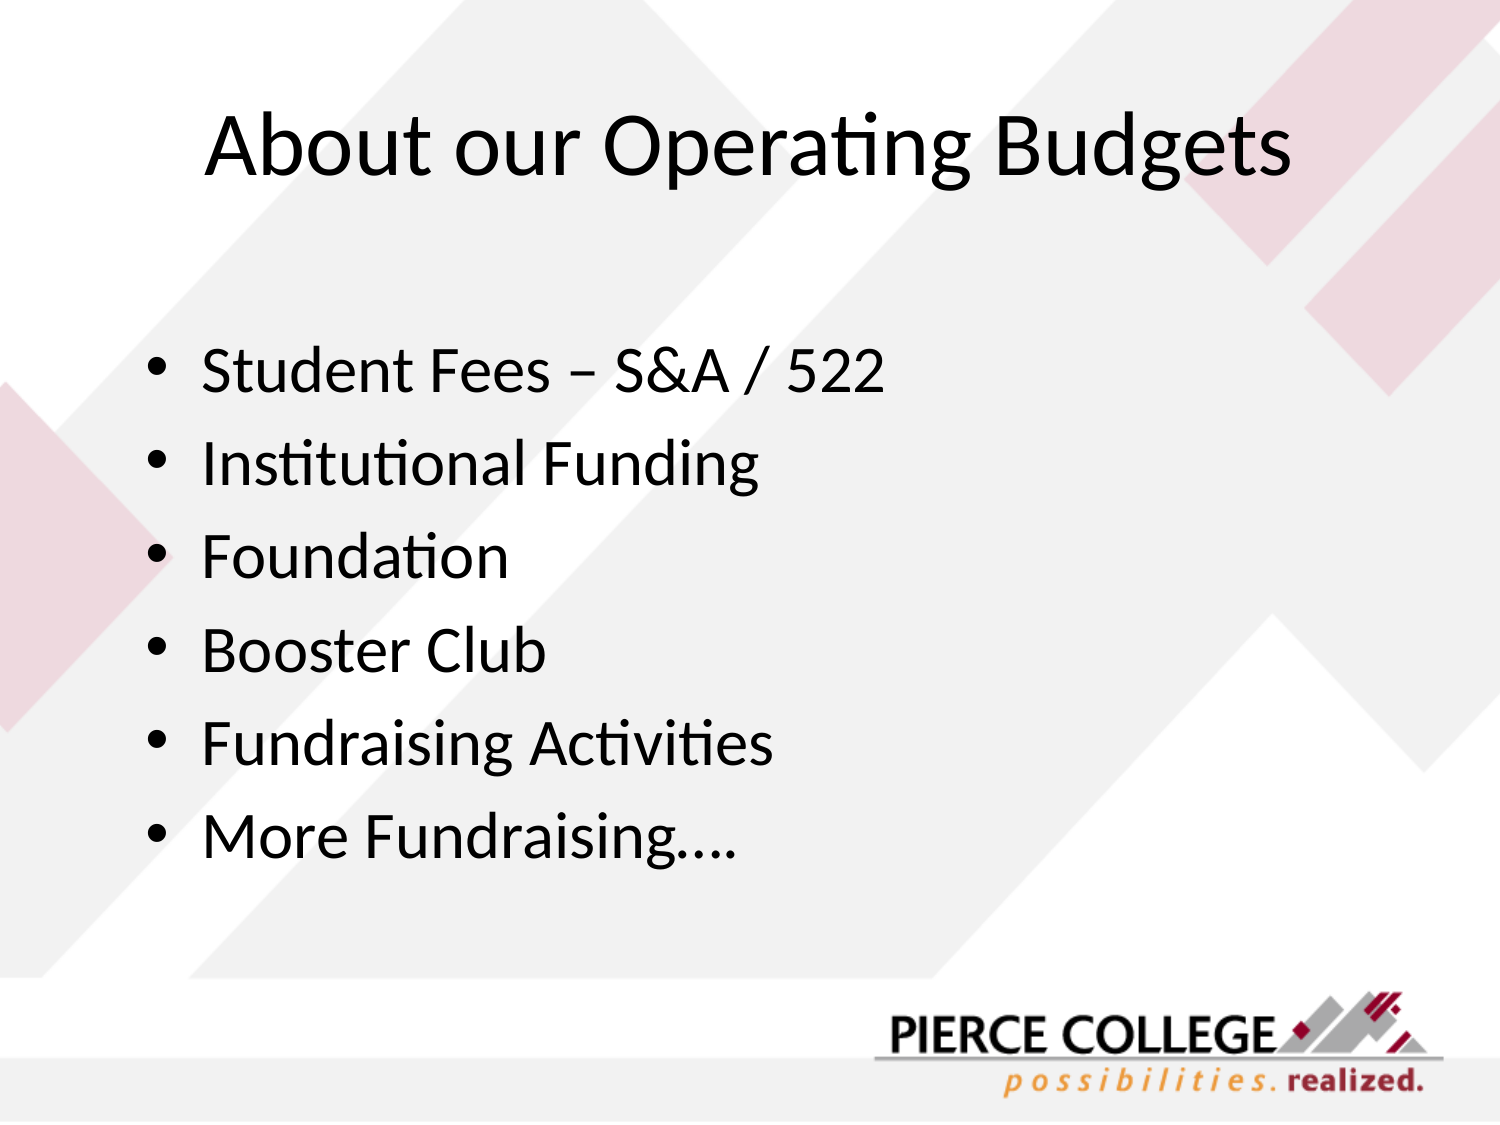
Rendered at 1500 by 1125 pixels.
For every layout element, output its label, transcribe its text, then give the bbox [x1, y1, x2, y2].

picture [0, 0, 1500, 1125]
list Student Fees – S&A / 522 Institutional Funding Foundation Booster Club Fundraising Activities More Fundraising…. [130, 317, 1481, 1061]
title About our Operating Budgets [75, 45, 1425, 233]
